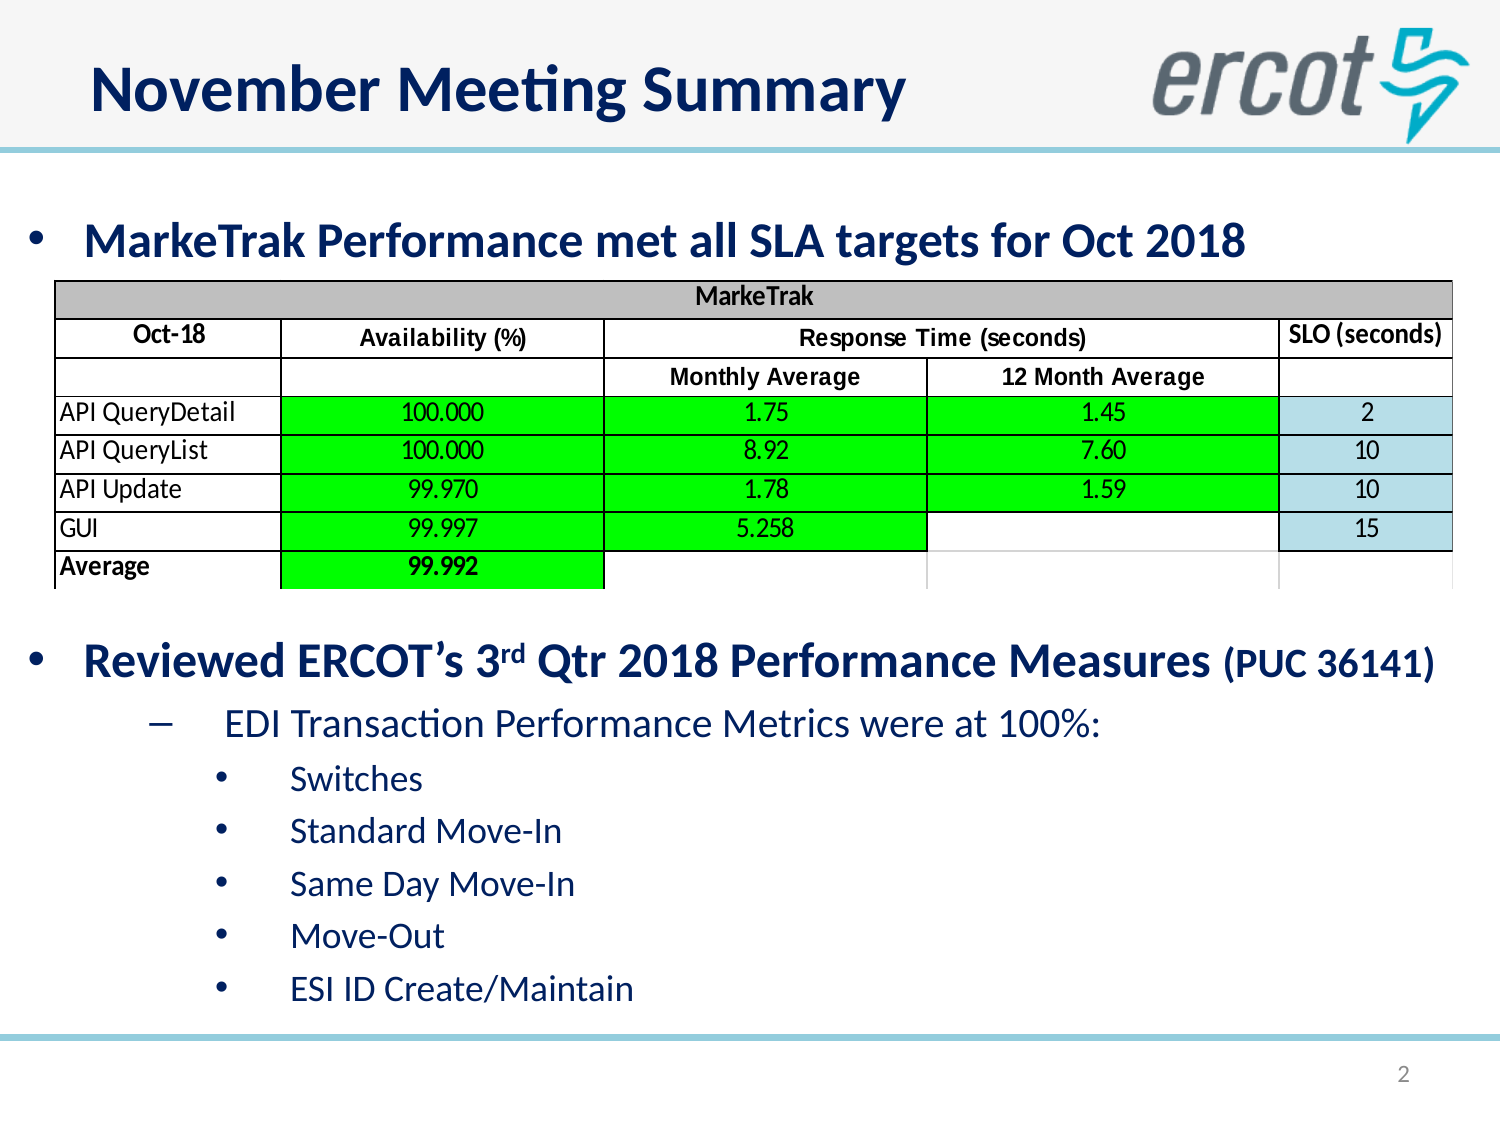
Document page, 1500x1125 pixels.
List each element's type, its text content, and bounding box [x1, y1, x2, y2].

title November Meeting Summary [75, 37, 1124, 133]
picture [53, 279, 1455, 591]
slide_number 2 [1074, 1042, 1425, 1103]
picture [1123, 0, 1500, 174]
list MarkeTrak Performance met all SLA targets for Oct 2018 Reviewed ERCOT’s 3rd Qtr 2018 Performance Measures (PUC 36141) EDI Transaction Performance Metrics were at 100%: Switches Standard Move-In Same Day Move-In Move-Out ESI ID Create/Maintain [12, 200, 1492, 1063]
